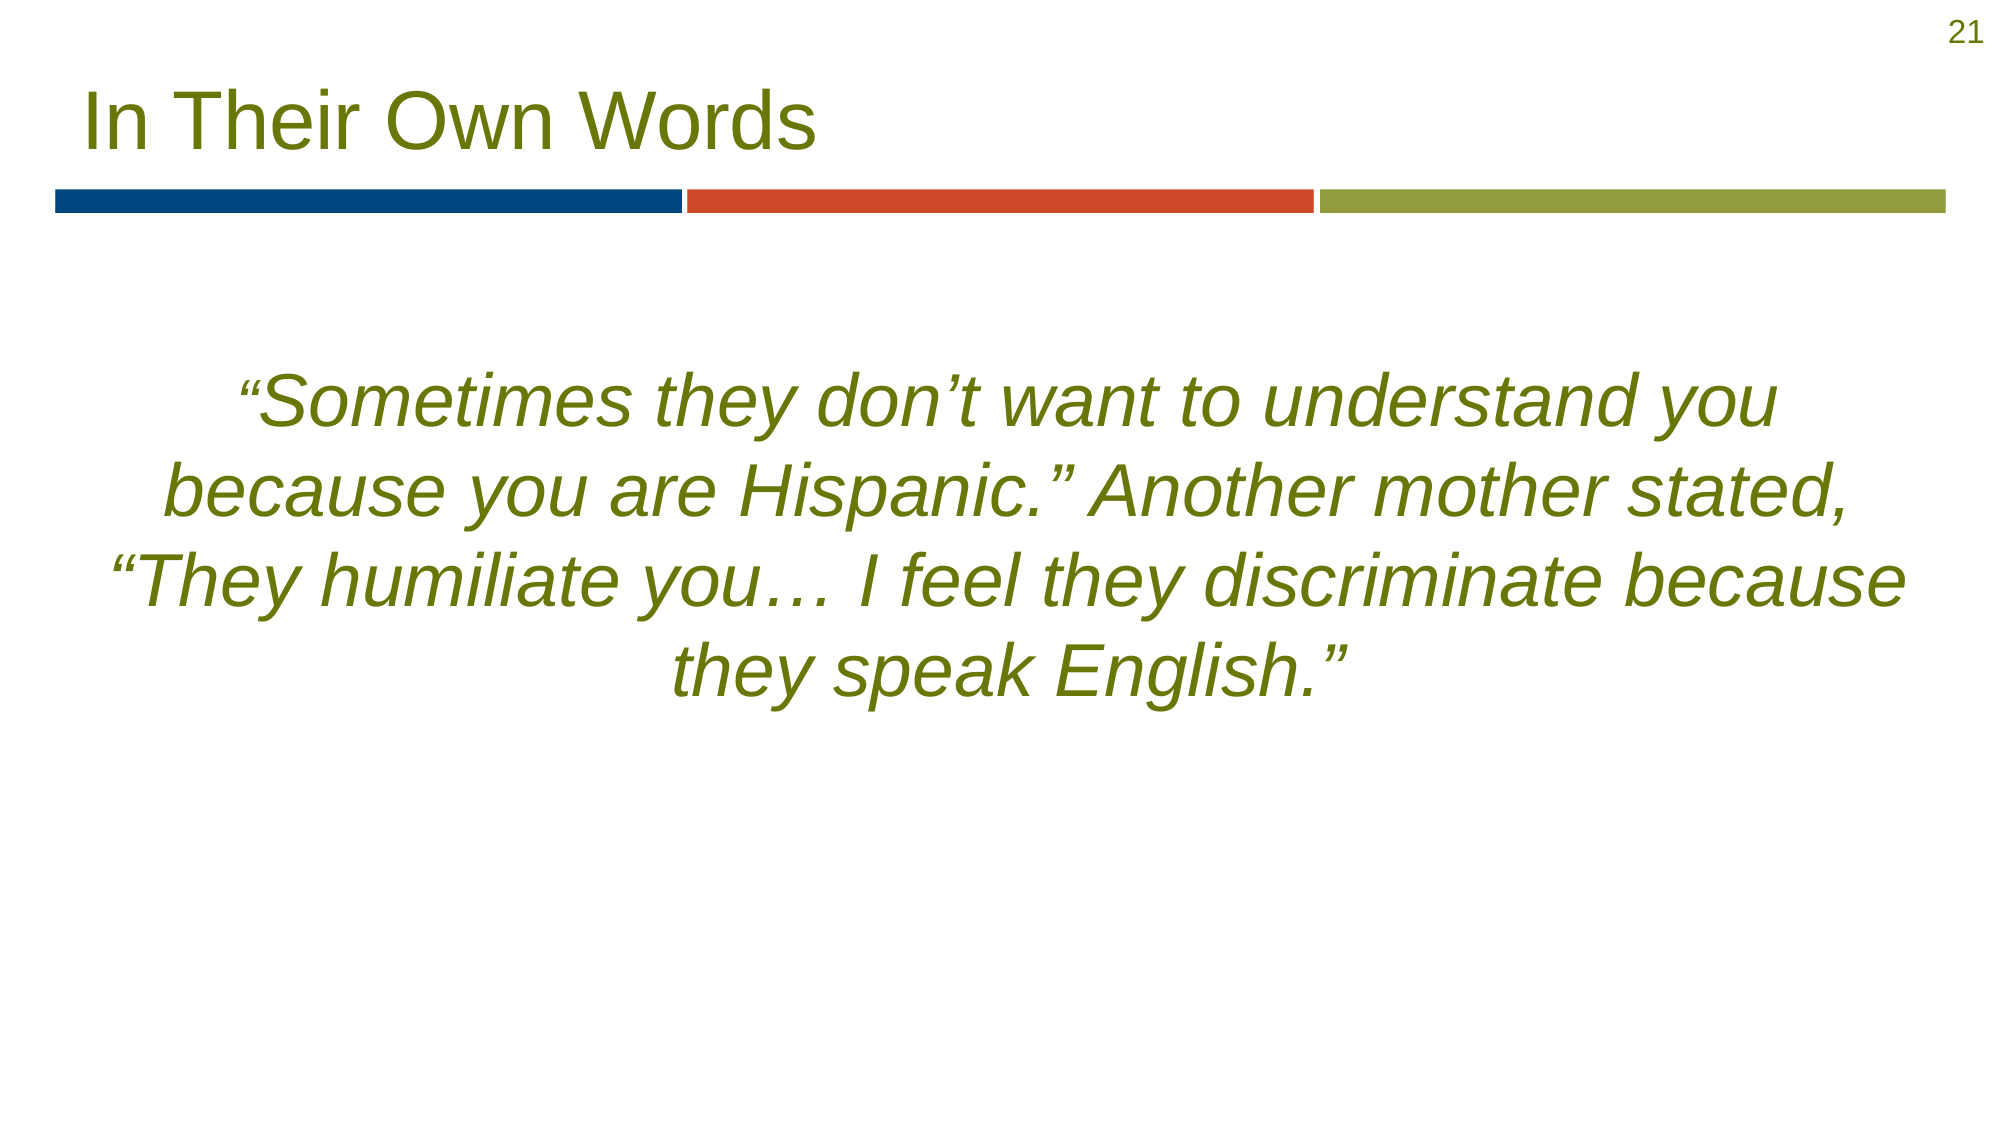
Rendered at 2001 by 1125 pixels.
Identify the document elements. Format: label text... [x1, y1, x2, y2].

picture [55, 189, 1946, 213]
title In Their Own Words [66, 64, 1946, 182]
slide_number 21 [1911, 0, 2000, 60]
list “Sometimes they don’t want to understand you because you are Hispanic.” Another mother stated, “They humiliate you… I feel they discriminate because they speak English.” [71, 226, 1946, 985]
